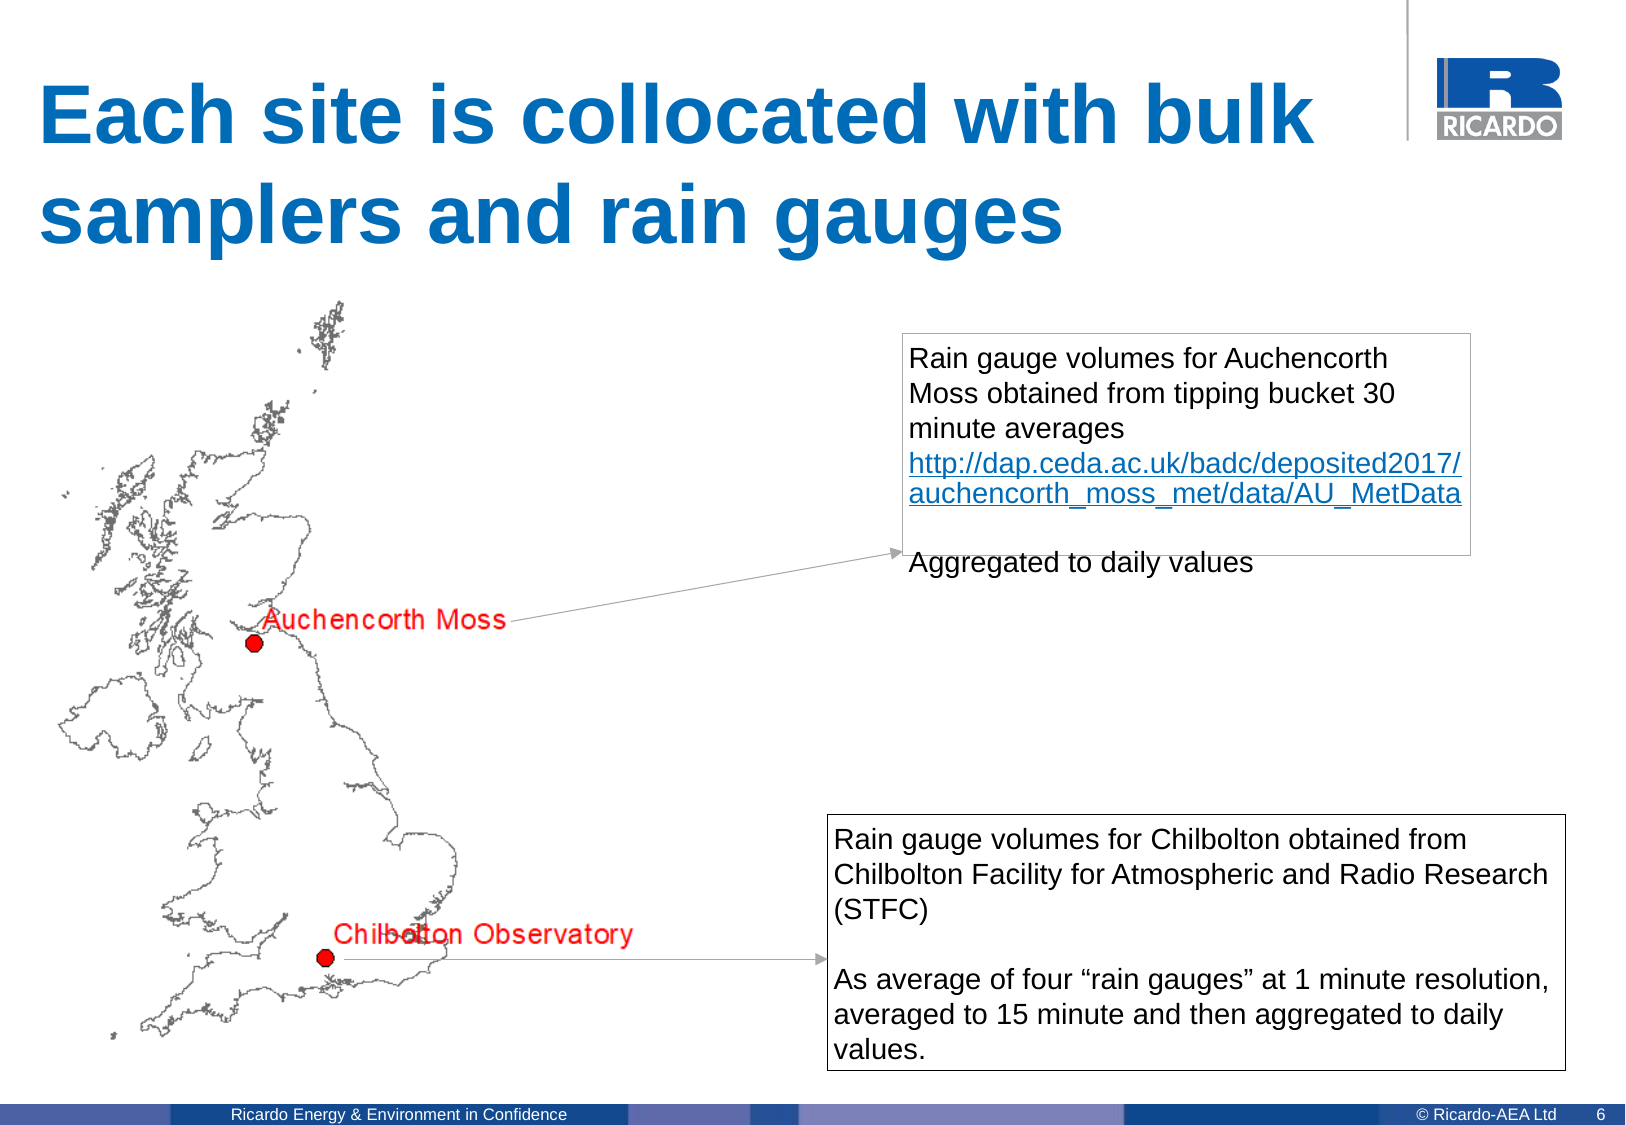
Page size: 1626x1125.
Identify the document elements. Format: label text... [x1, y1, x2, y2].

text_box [510, 551, 904, 622]
text_box Rain gauge volumes for Chilbolton obtained from Chilbolton Facility for Atmospheric and Radio Research (STFC) As average of four “rain gauges” at 1 minute resolution, averaged to 15 minute and then aggregated to daily values. [827, 814, 1566, 1071]
picture [0, 1104, 1626, 1125]
title Each site is collocated with bulk samplers and rain gauges [38, 59, 1592, 263]
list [48, 259, 640, 1044]
text_box Rain gauge volumes for Auchencorth Moss obtained from tipping bucket 30 minute averages http://dap.ceda.ac.uk/badc/deposited2017/auchencorth_moss_met/data/AU_MetData Aggregated to daily values [902, 333, 1471, 556]
